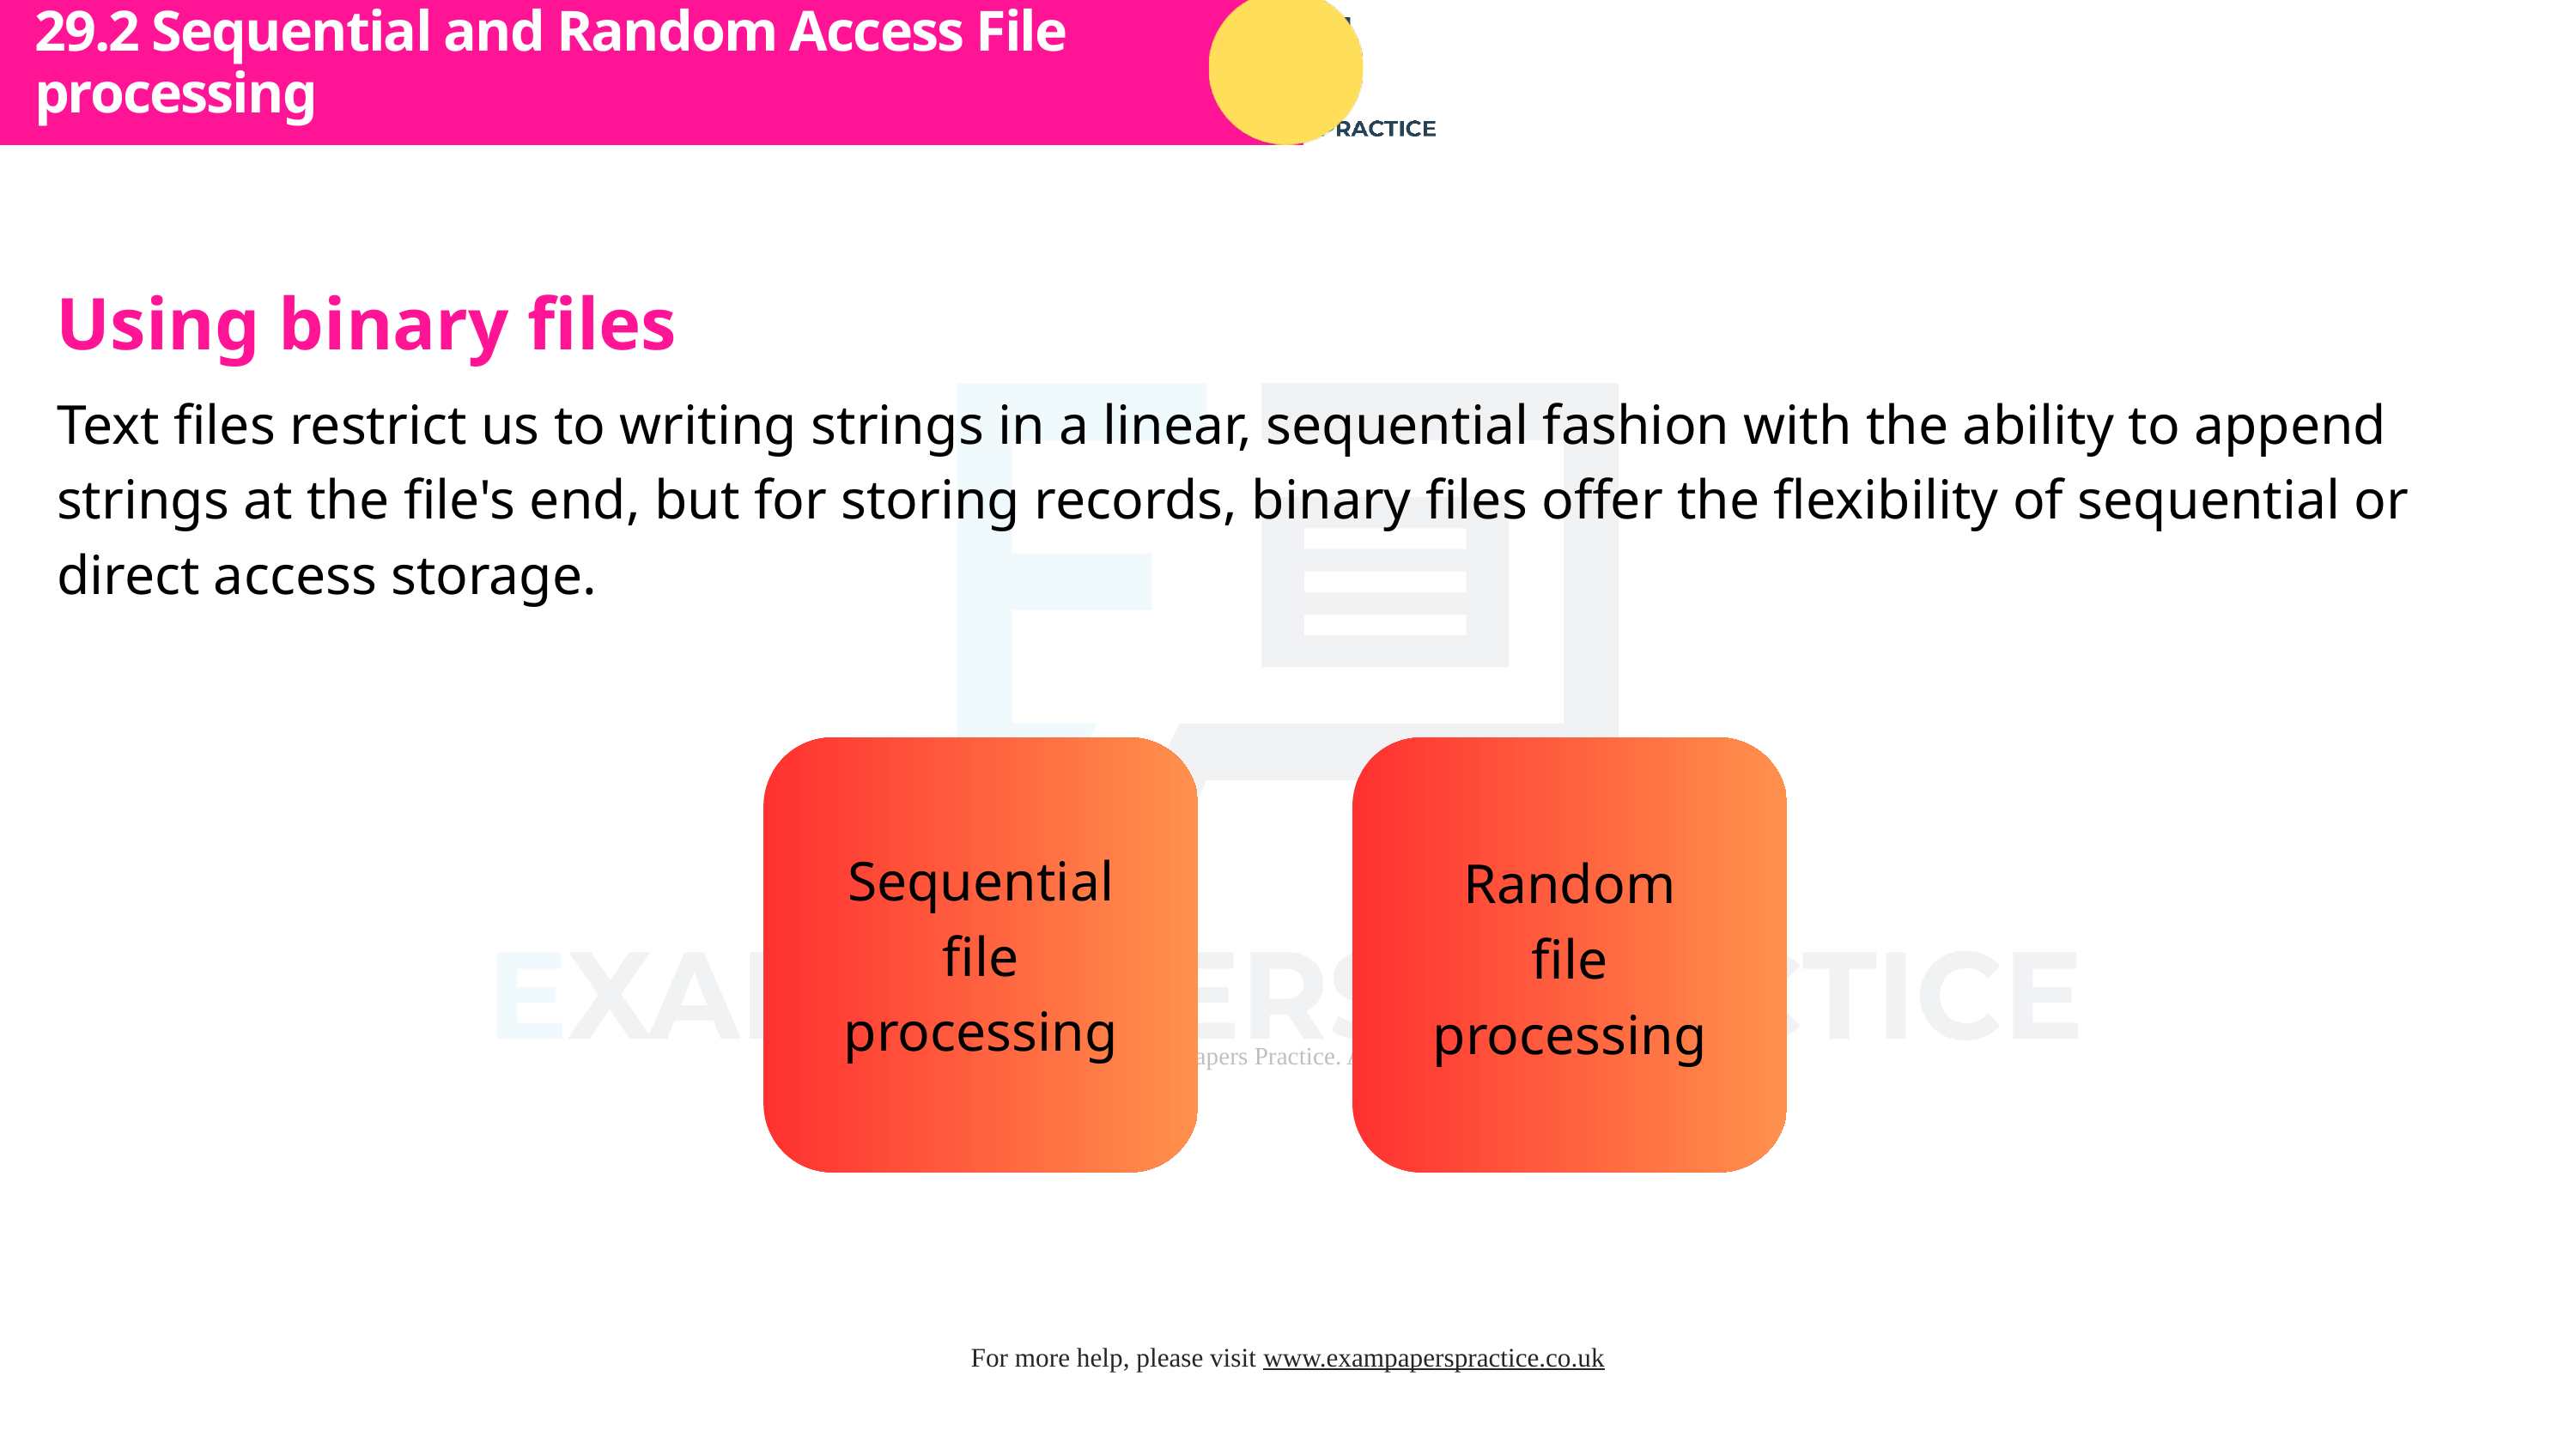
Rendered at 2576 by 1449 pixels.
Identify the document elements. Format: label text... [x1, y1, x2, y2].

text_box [0, 0, 1304, 146]
text_box Text files restrict us to writing strings in a linear, sequential fashion with the ability to append strings at the file's end, but for storing records, binary files offer the flexibility of sequential or direct access storage. [56, 379, 2494, 605]
text_box Using binary files [56, 264, 1209, 365]
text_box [1352, 737, 1788, 1173]
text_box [762, 737, 1199, 1173]
text_box [1304, 0, 1364, 145]
